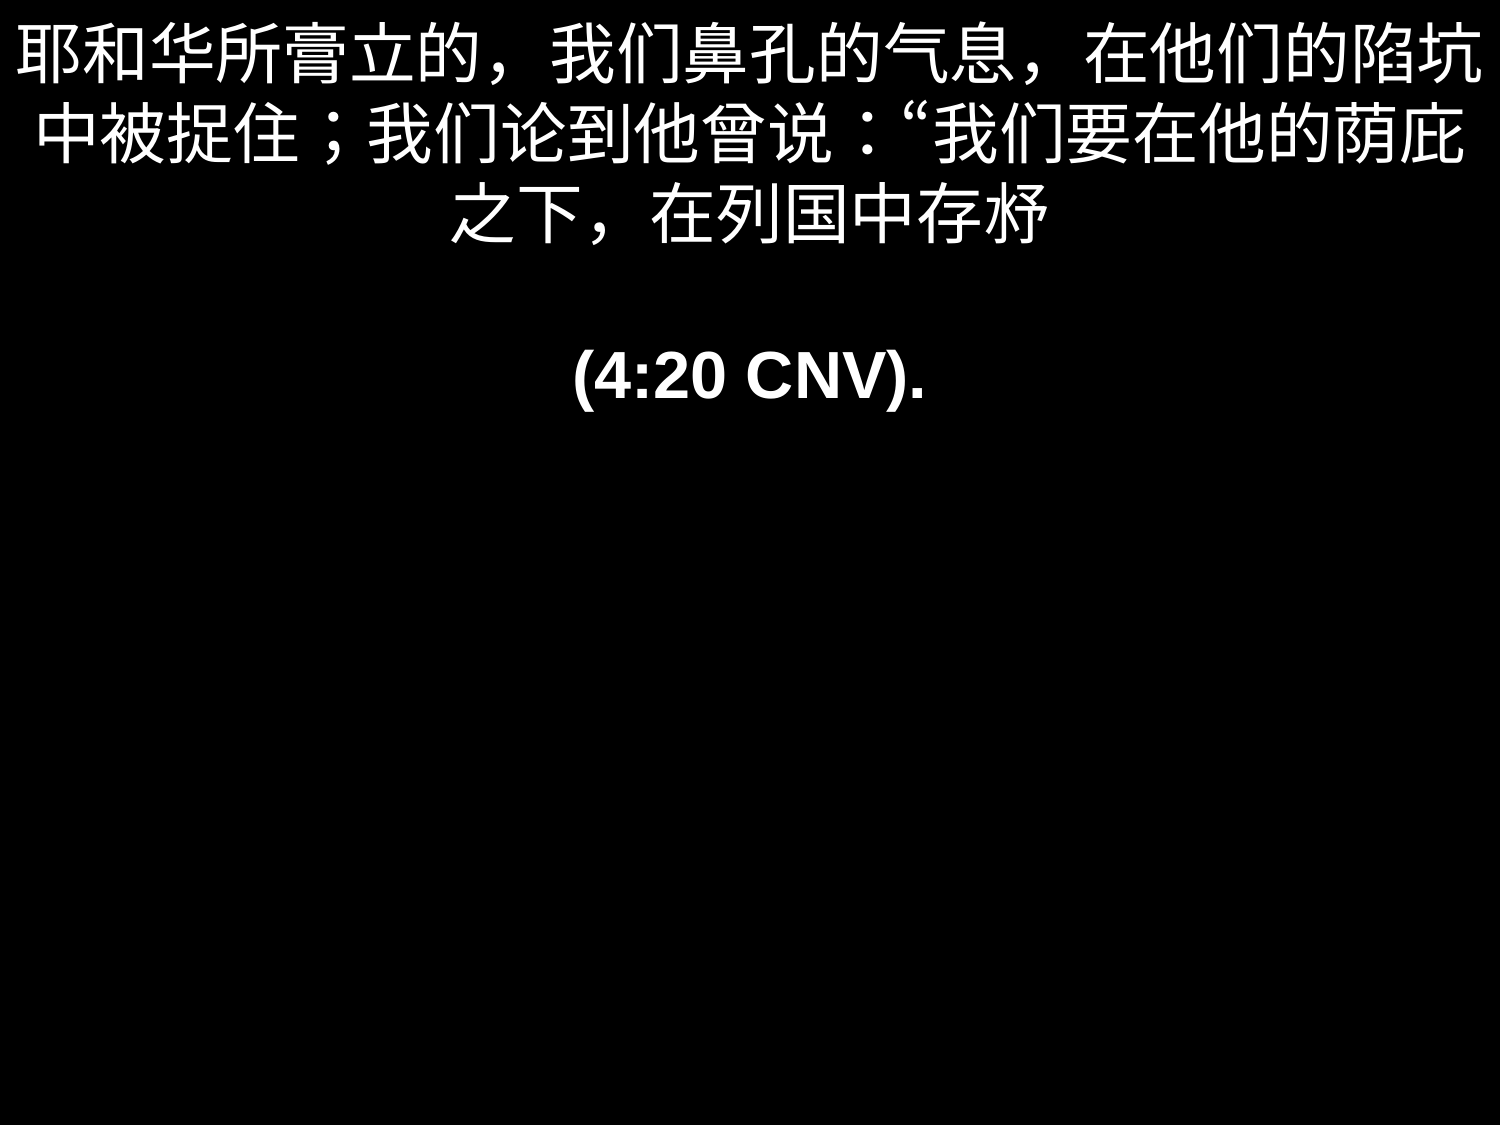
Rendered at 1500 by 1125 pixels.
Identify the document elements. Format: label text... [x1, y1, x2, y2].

title 耶和华所膏立的，我们鼻孔的气息，在他们的陷坑中被捉住；我们论到他曾说：“我们要在他的荫庇之下，在列国中存沀 (4:20 CNV). [0, 4, 1500, 468]
